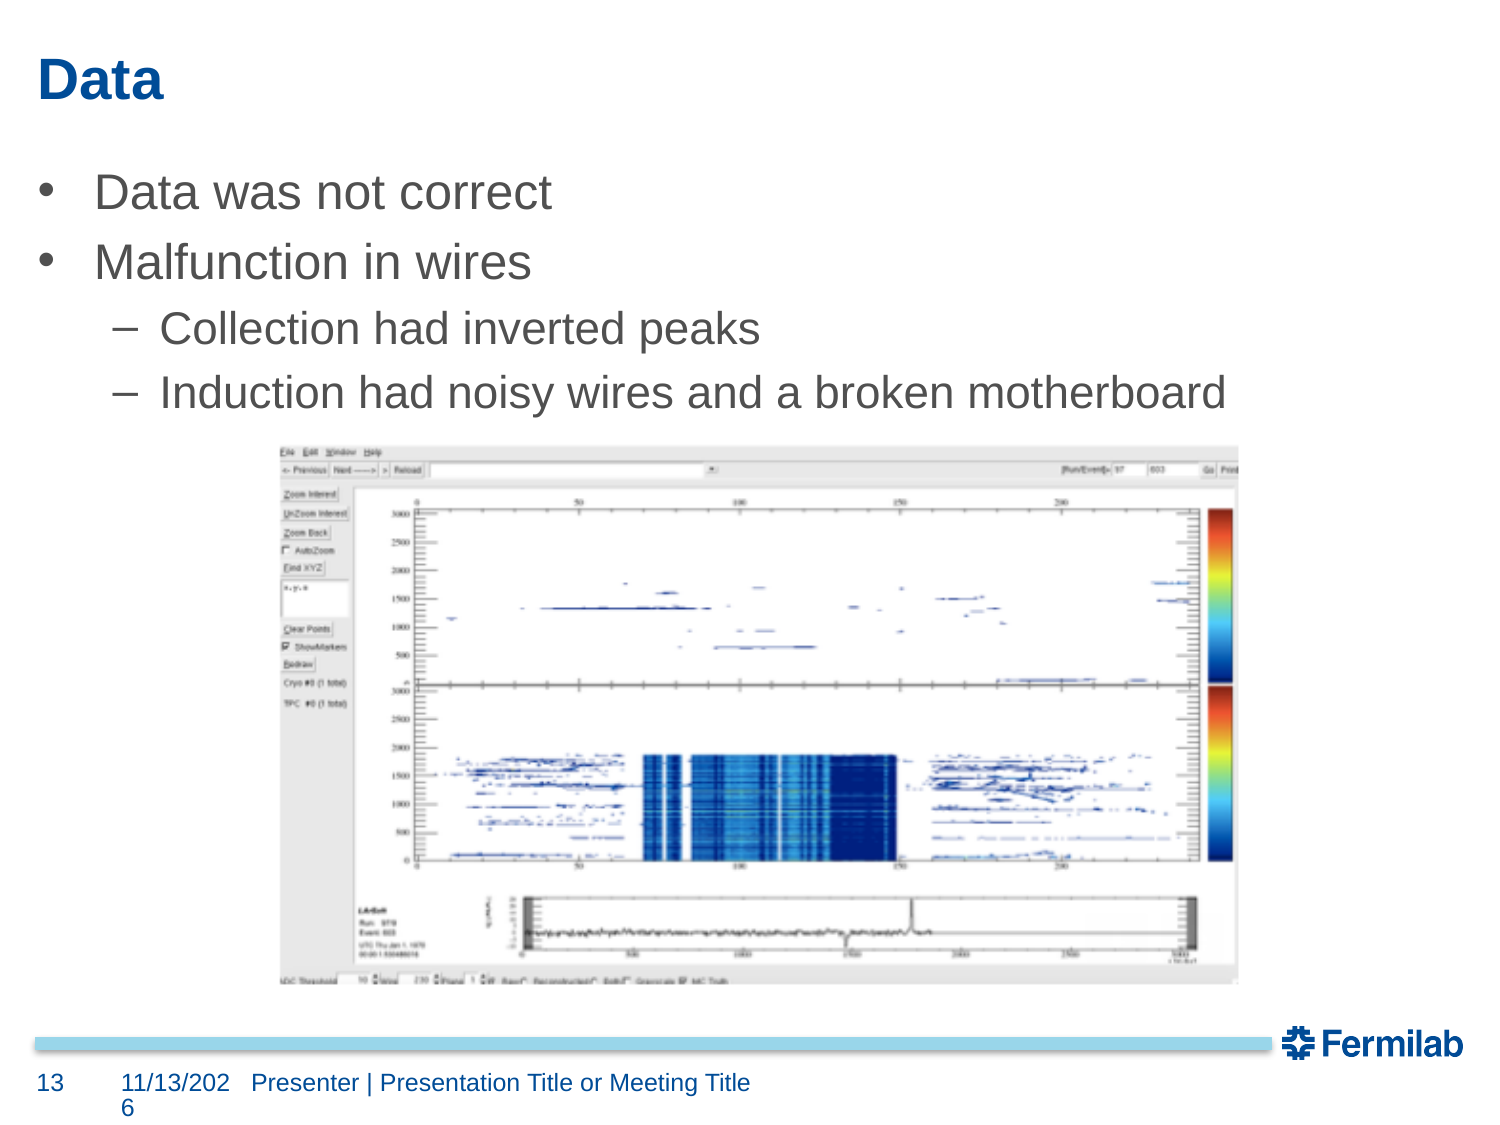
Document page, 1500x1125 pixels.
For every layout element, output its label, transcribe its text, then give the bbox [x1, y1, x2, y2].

picture [1282, 1026, 1463, 1060]
list Data was not correct Malfunction in wires Collection had inverted peaks Induction had noisy wires and a broken motherboard [37, 159, 1461, 990]
title Data [37, 41, 1463, 112]
picture [271, 434, 1258, 1000]
slide_number 13 [36, 1066, 105, 1106]
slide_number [120, 1066, 232, 1107]
footer Presenter | Presentation Title or Meeting Title [251, 1066, 1279, 1107]
